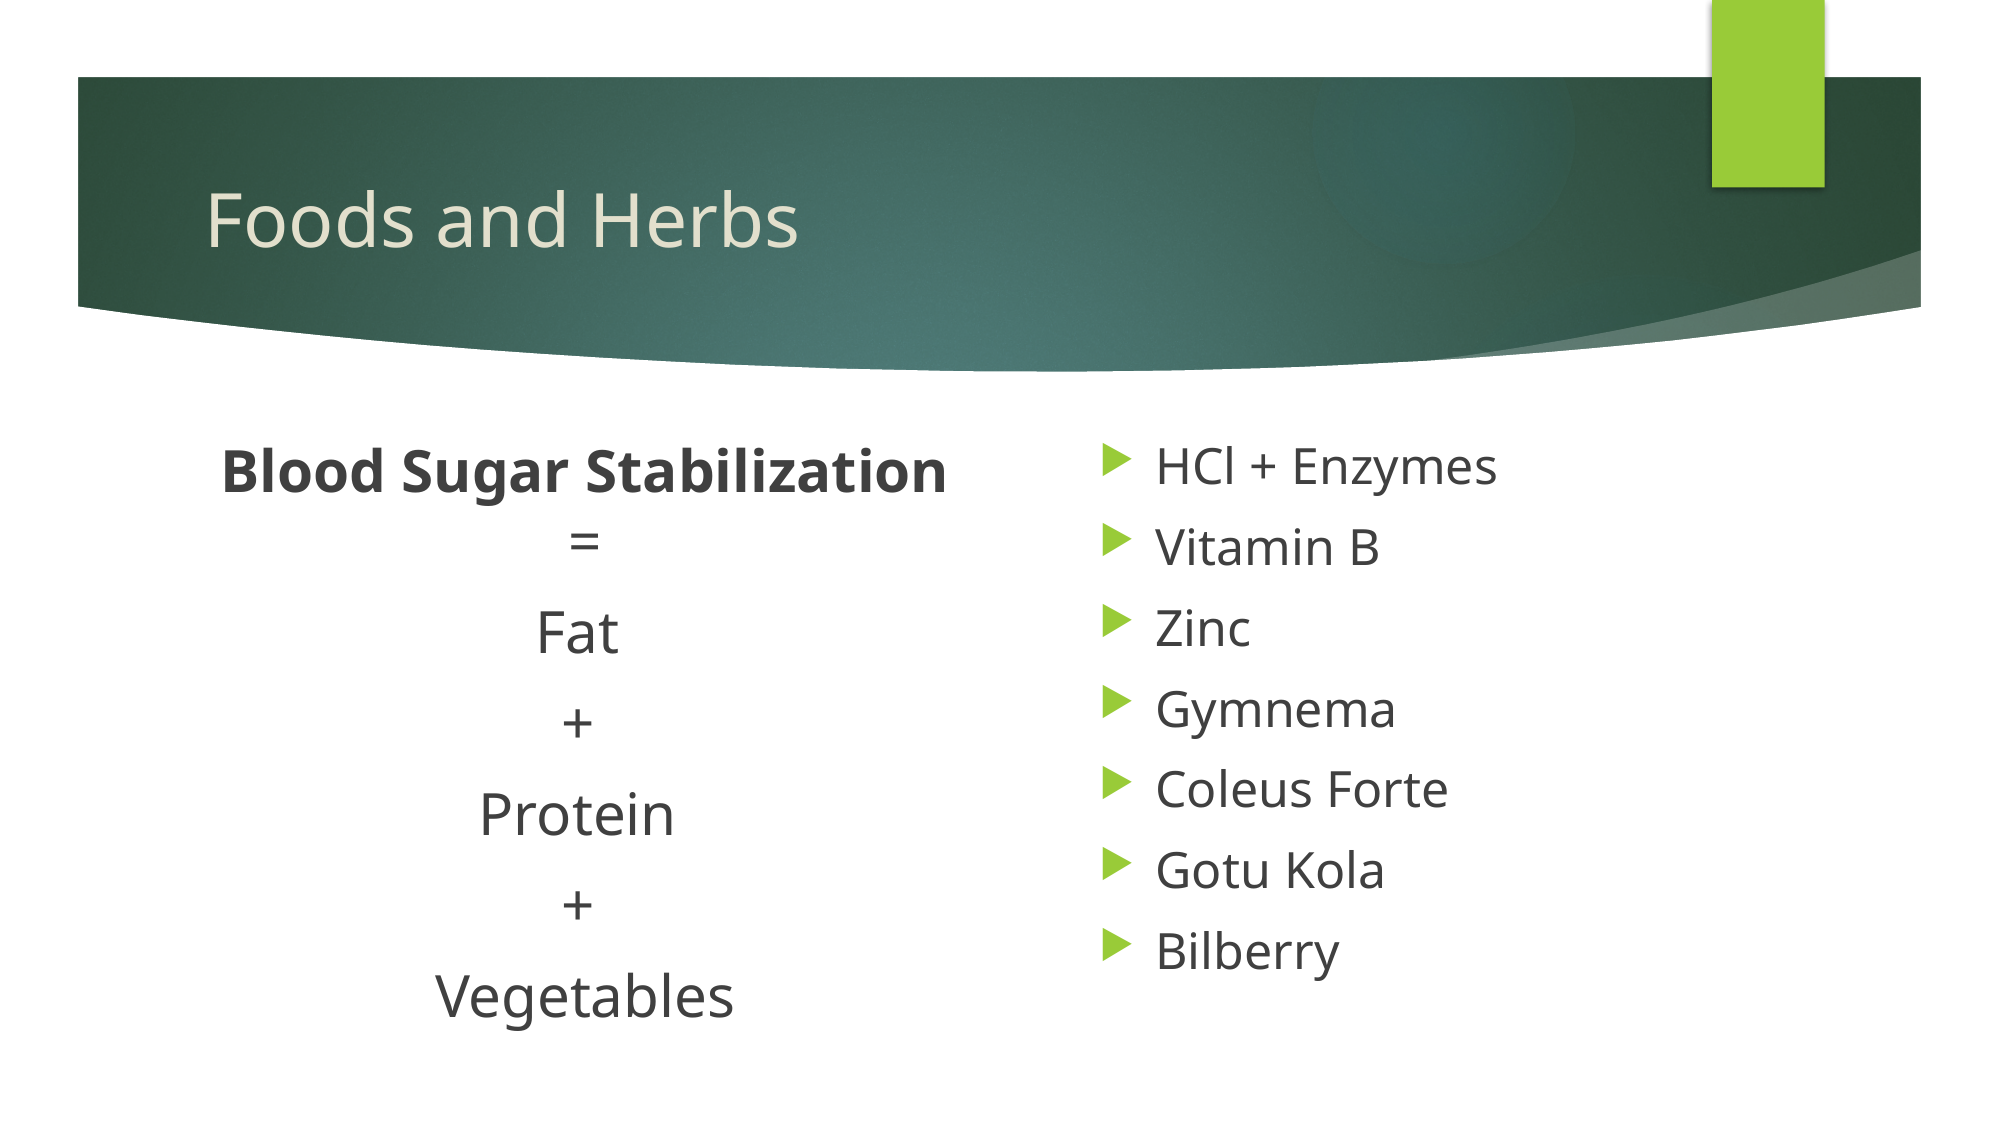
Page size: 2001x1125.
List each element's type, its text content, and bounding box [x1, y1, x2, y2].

list Blood Sugar Stabilization = Fat + Protein + Vegetables [189, 427, 981, 988]
list HCl + Enzymes Vitamin B Zinc Gymnema Coleus Forte Gotu Kola Bilberry [1084, 427, 1876, 1045]
title Foods and Herbs [189, 159, 1627, 276]
